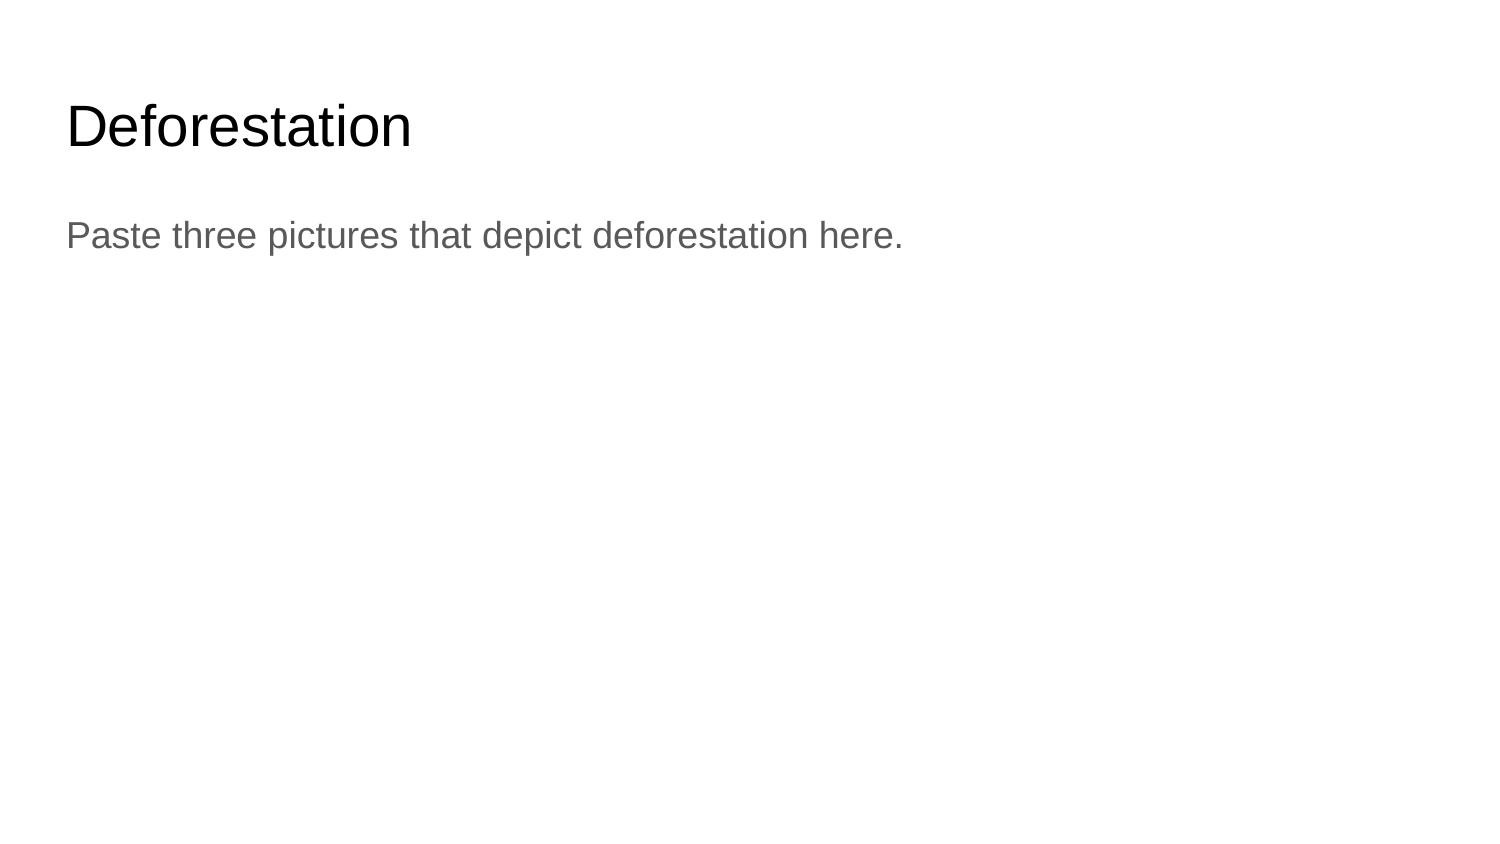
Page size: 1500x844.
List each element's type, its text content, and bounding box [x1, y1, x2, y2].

title Deforestation [51, 72, 1449, 167]
list Paste three pictures that depict deforestation here. [51, 189, 1449, 750]
